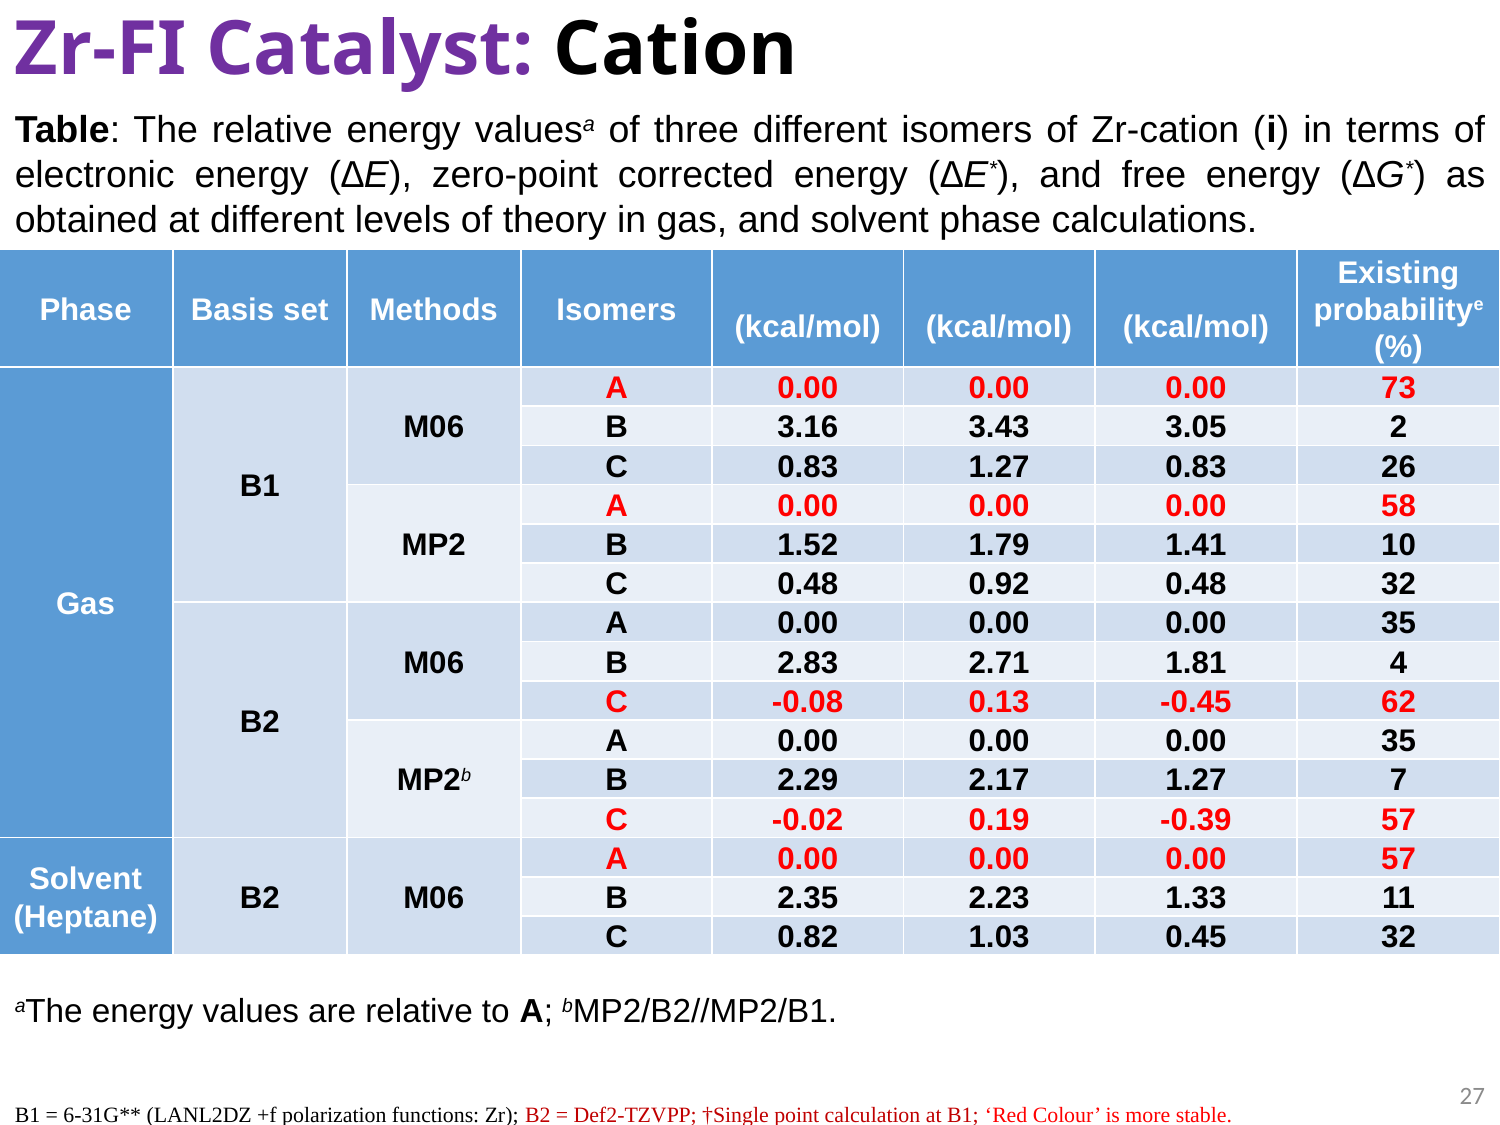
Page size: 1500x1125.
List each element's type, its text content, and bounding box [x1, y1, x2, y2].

text_box Zr-FI Catalyst: Cation [0, 0, 1060, 97]
text_box Table: The relative energy valuesa of three different isomers of Zr-cation (i) in terms of electronic energy (∆E), zero-point corrected energy (∆E*), and free energy (∆G*) as obtained at different levels of theory in gas, and solvent phase calculations. [0, 97, 1500, 248]
text_box aThe energy values are relative to A; bMP2/B2//MP2/B1. [0, 981, 1500, 1037]
text_box B1 = 6-31G** (LANL2DZ +f polarization functions: Zr); B2 = Def2-TZVPP; †Single point calculation at B1; ‘Red Colour’ is more stable. [0, 1092, 1500, 1125]
slide_number 27 [1162, 1065, 1500, 1092]
